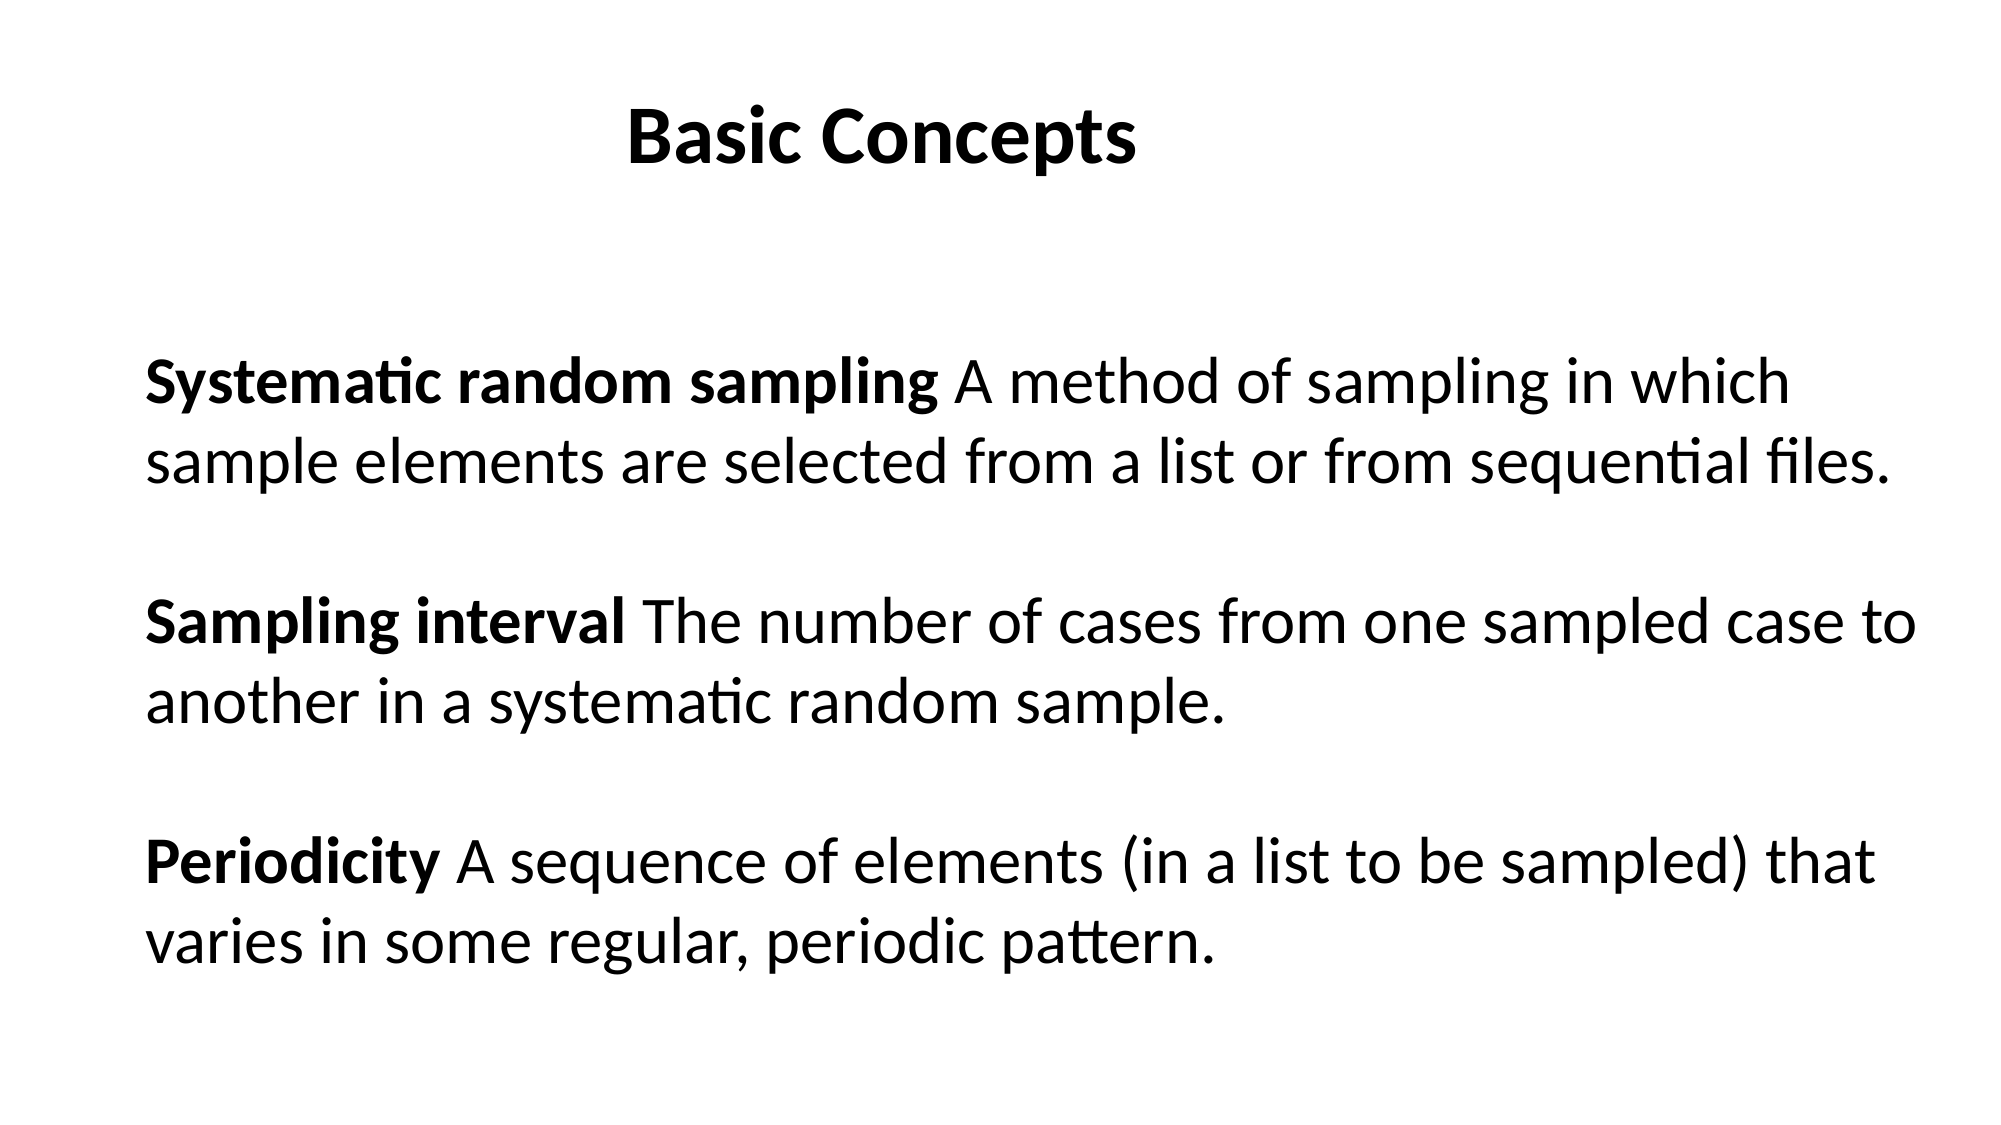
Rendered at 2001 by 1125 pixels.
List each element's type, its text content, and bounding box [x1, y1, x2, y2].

text_box Basic Concepts [611, 72, 1153, 188]
text_box Systematic random sampling A method of sampling in which sample elements are selected from a list or from sequential files. Sampling interval The number of cases from one sampled case to another in a systematic random sample. Periodicity A sequence of elements (in a list to be sampled) that varies in some regular, periodic pattern. [130, 329, 1959, 985]
